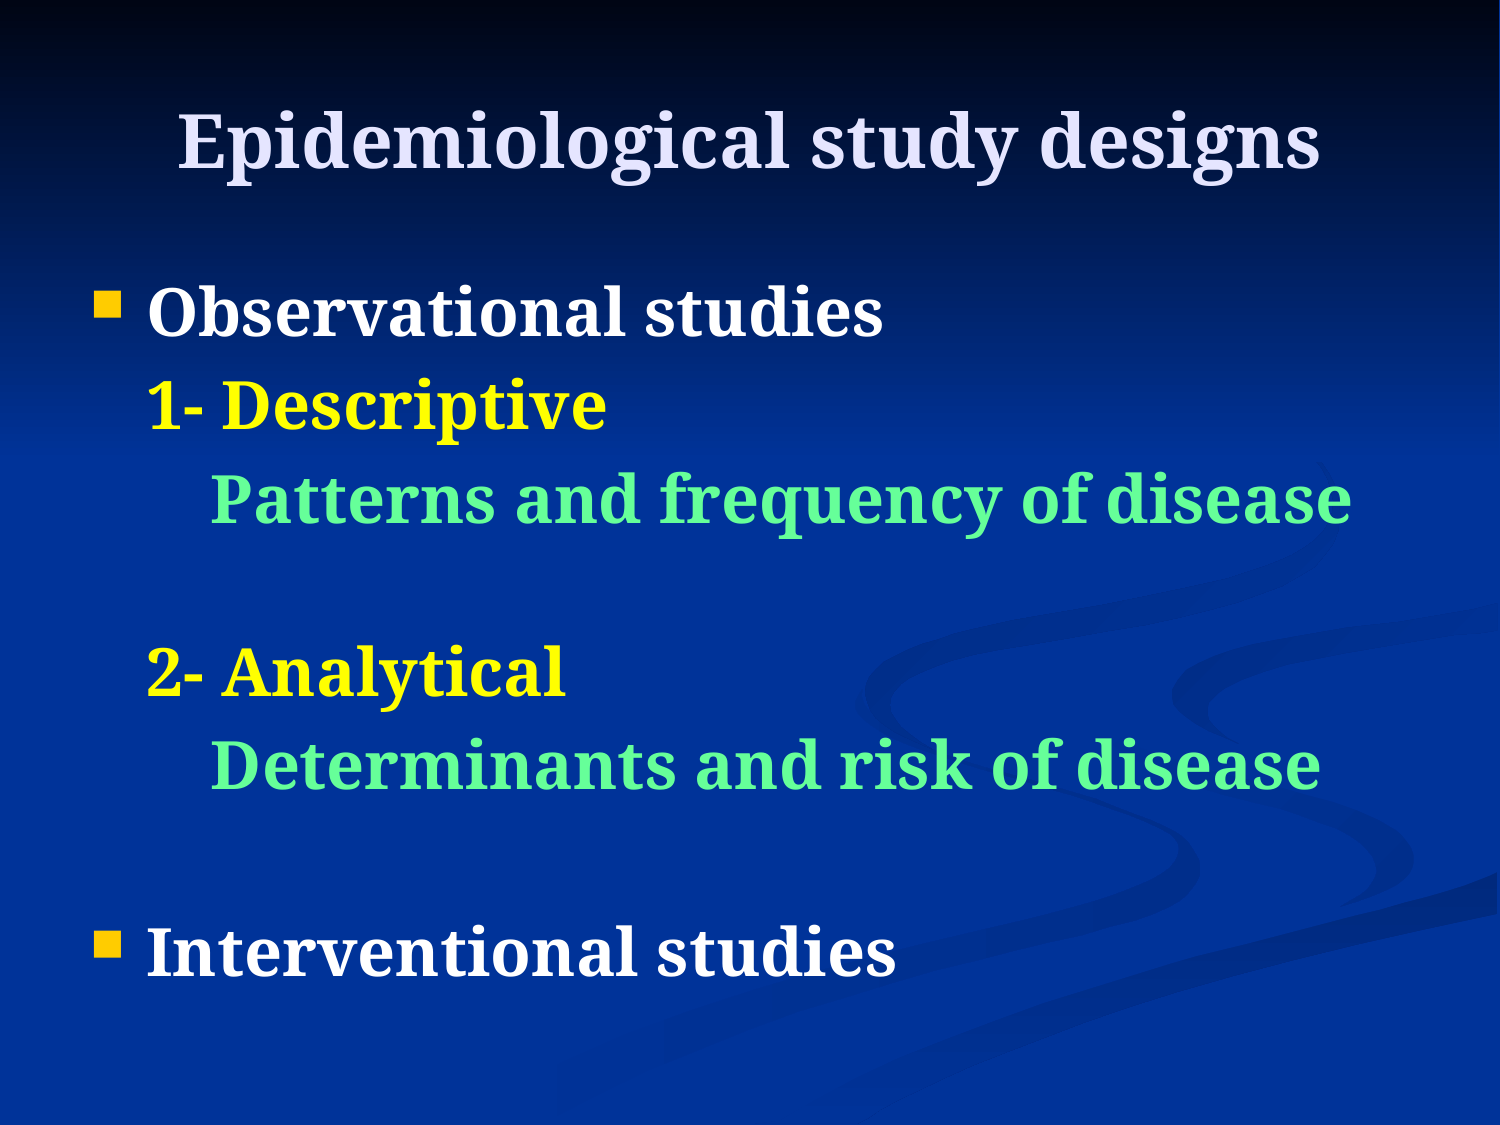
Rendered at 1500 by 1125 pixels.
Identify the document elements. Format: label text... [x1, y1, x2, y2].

title Epidemiological study designs [74, 44, 1426, 233]
list Observational studies 1- Descriptive Patterns and frequency of disease 2- Analytical Determinants and risk of disease Interventional studies [74, 262, 1426, 1006]
